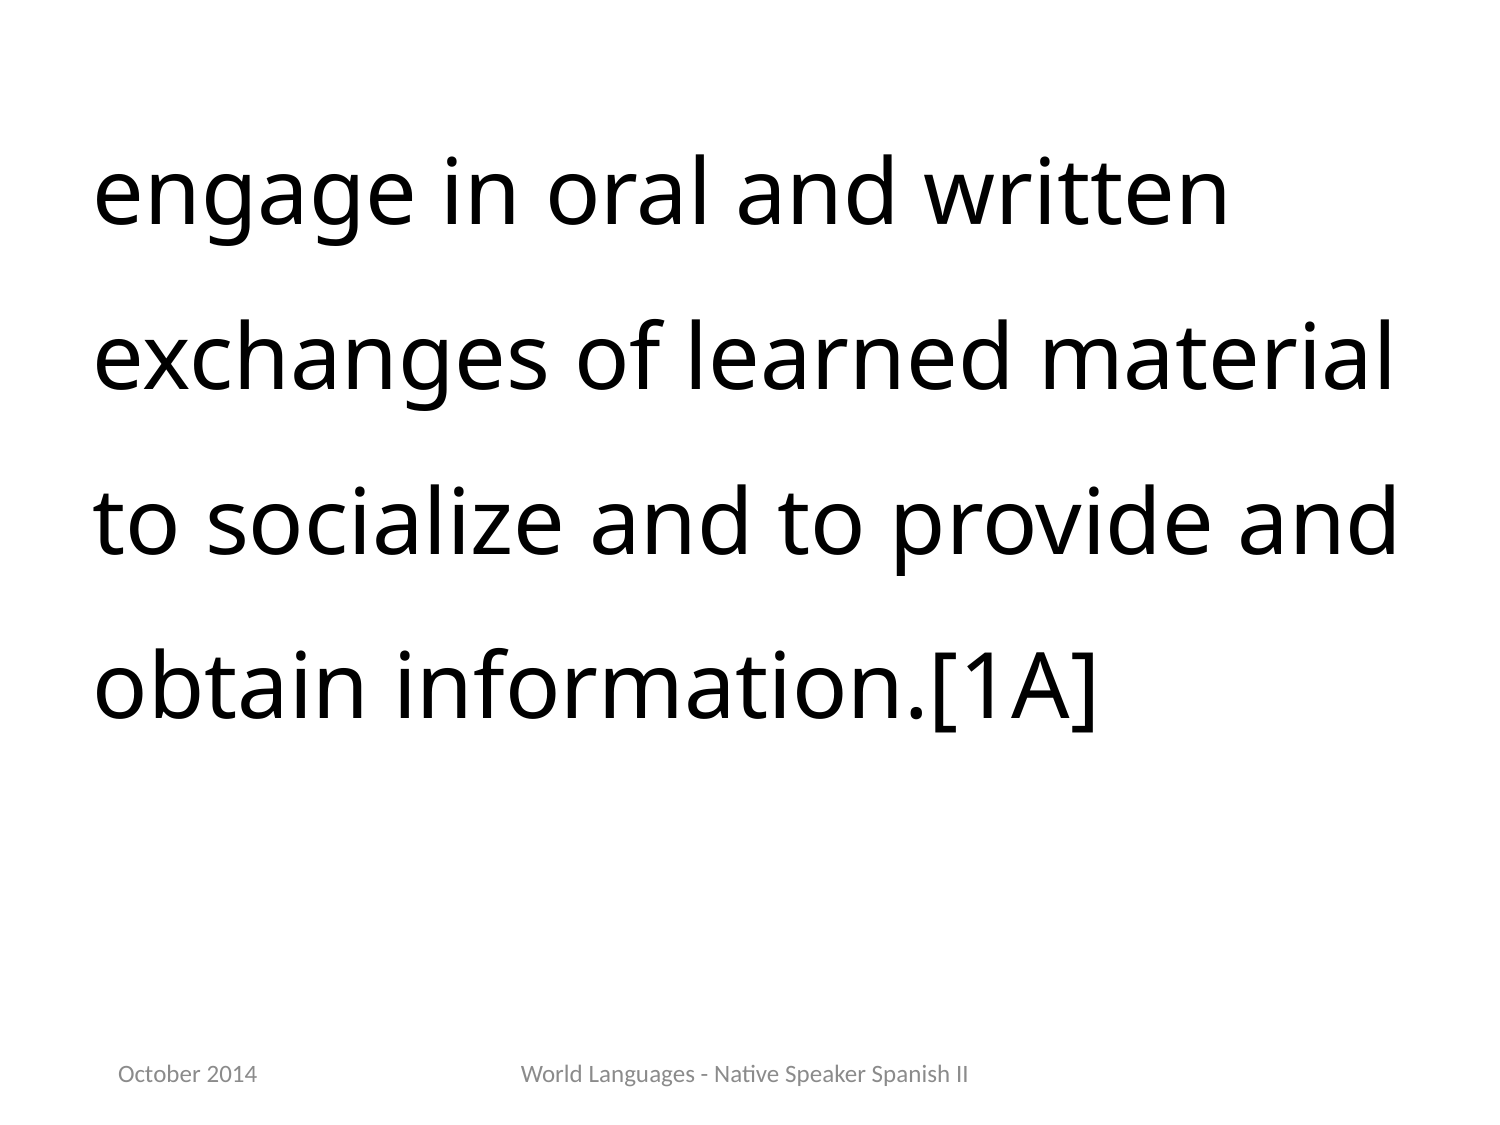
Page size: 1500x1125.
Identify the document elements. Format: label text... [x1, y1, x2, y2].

subtitle engage in oral and written exchanges of learned material to socialize and to provide and obtain information.[1A] [78, 70, 1429, 1014]
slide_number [103, 1042, 441, 1103]
footer World Languages - Native Speaker Spanish II [492, 1042, 999, 1103]
